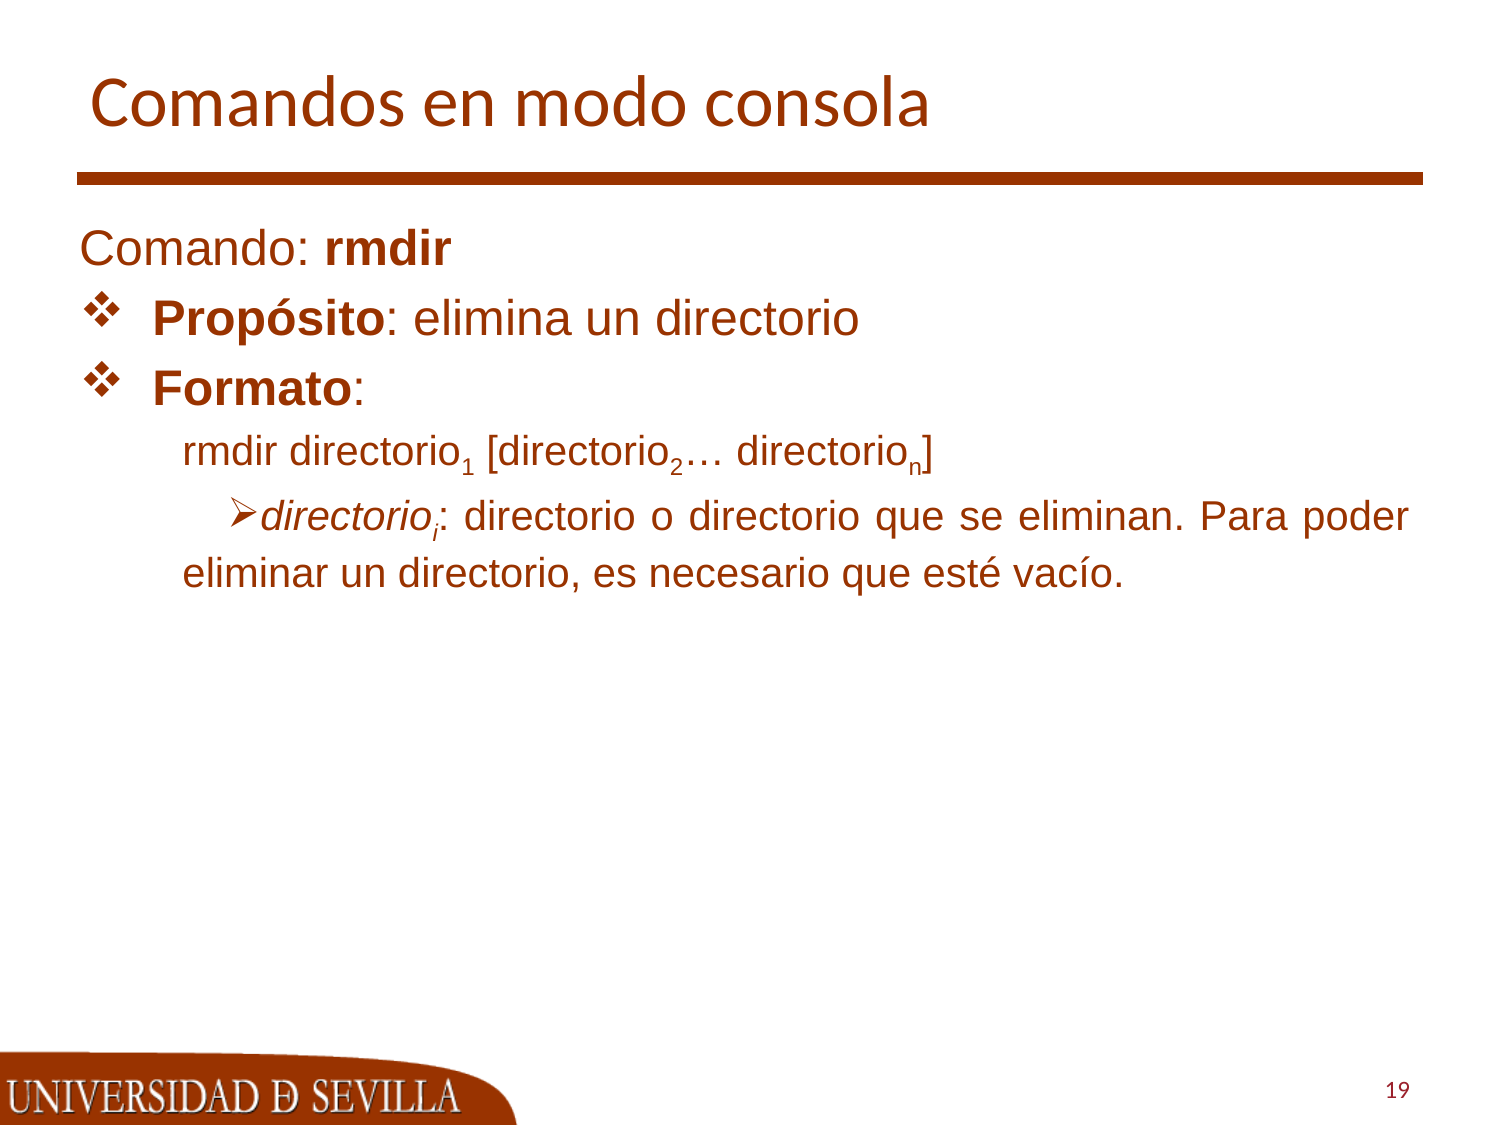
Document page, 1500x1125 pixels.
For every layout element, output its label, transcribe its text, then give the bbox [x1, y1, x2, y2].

text_box Comando: rmdir Propósito: elimina un directorio Formato: rmdir directorio1 [directorio2… directorion] directorioi: directorio o directorio que se eliminan. Para poder eliminar un directorio, es necesario que esté vacío. [64, 208, 1425, 393]
picture [0, 1044, 520, 1125]
title Comandos en modo consola [75, 45, 1425, 149]
slide_number 19 [1074, 1058, 1425, 1119]
